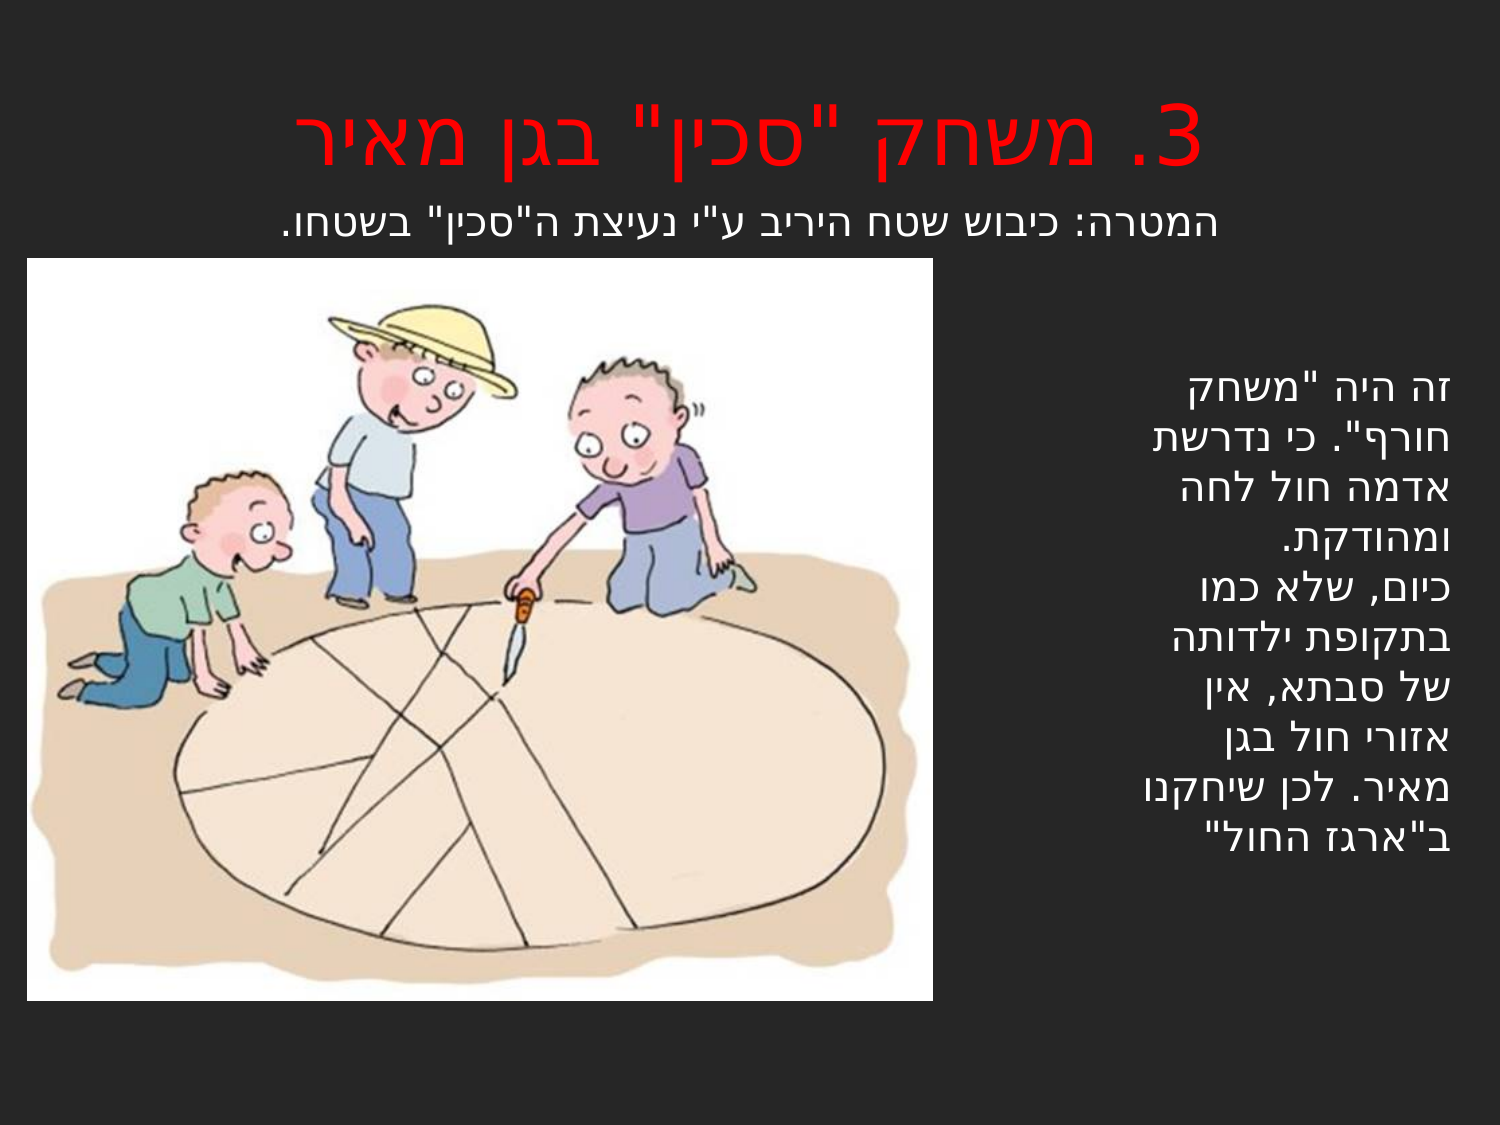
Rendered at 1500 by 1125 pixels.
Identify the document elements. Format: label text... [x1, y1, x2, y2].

title 3. משחק "סכין" בגן מאיר [74, 37, 1426, 187]
text_box זה היה "משחק חורף". כי נדרשת אדמה חול לחה ומהודקת. כיום, שלא כמו בתקופת ילדותה של סבתא, אין אזורי חול בגן מאיר. לכן שיחקנו ב"ארגז החול" [1094, 352, 1467, 868]
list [27, 258, 934, 1002]
text_box המטרה: כיבוש שטח היריב ע"י נעיצת ה"סכין" בשטחו. [0, 187, 1500, 253]
